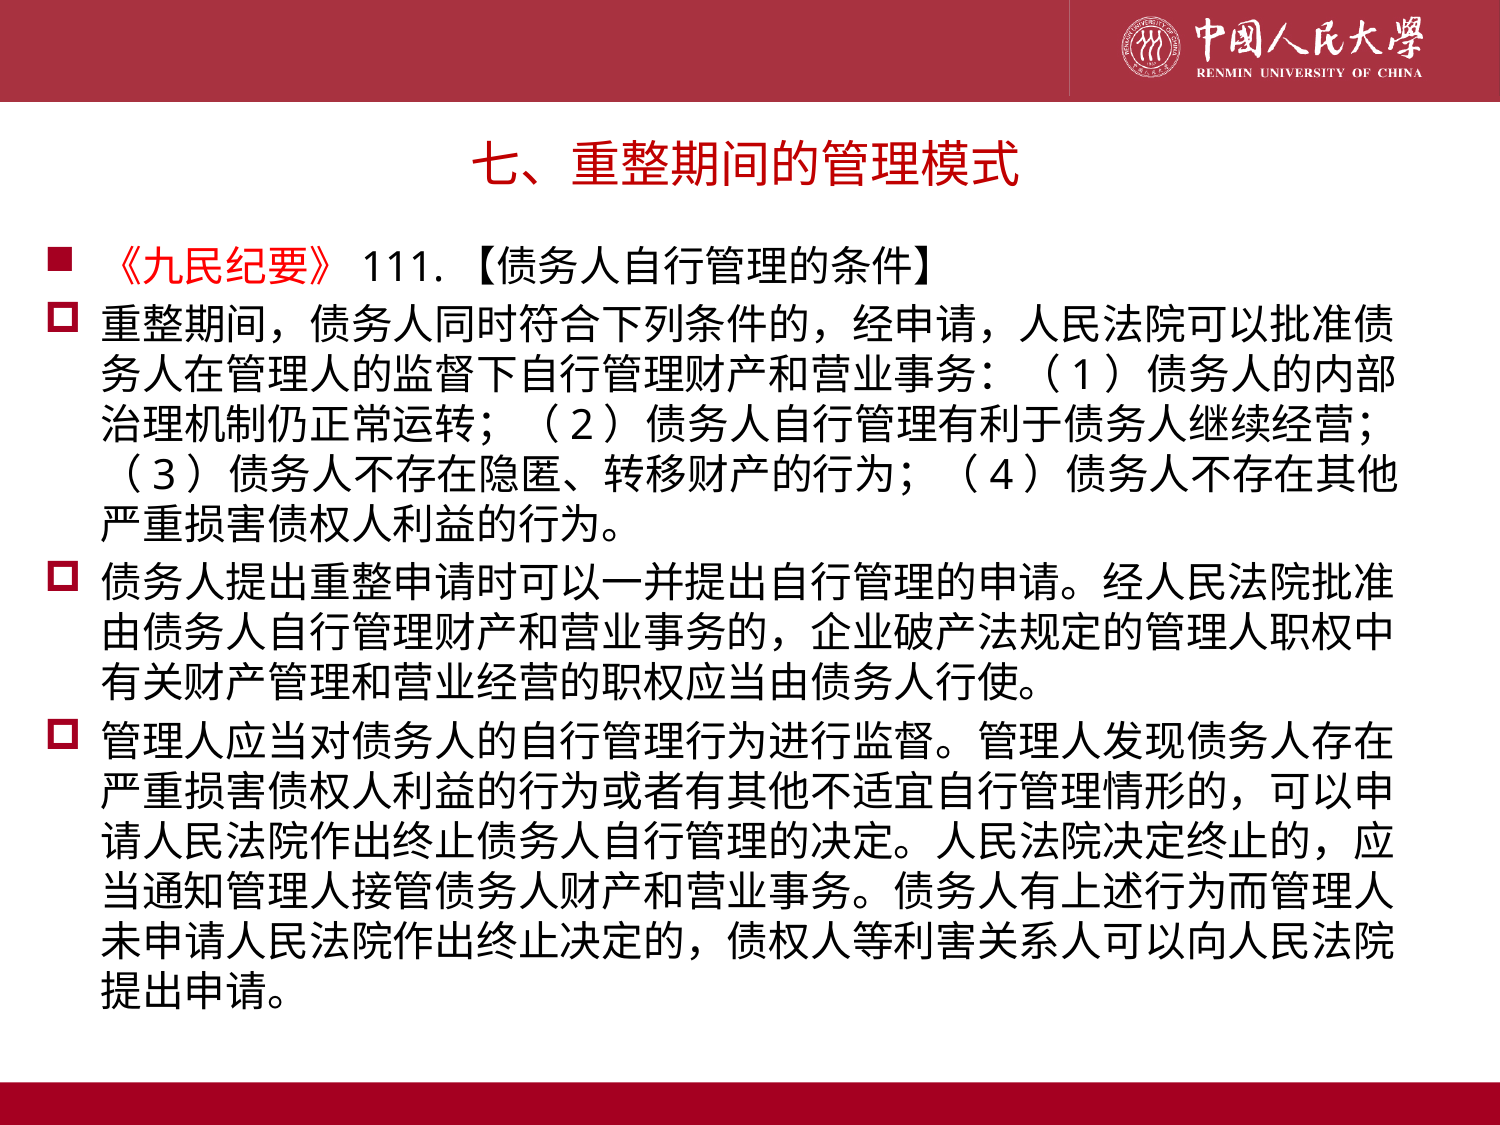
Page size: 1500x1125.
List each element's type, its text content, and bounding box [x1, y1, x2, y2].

picture [0, 0, 1500, 102]
list 《九民纪要》111.【债务人自行管理的条件】 重整期间，债务人同时符合下列条件的，经申请，人民法院可以批准债务人在管理人的监督下自行管理财产和营业事务：（1）债务人的内部治理机制仍正常运转；（2）债务人自行管理有利于债务人继续经营；（3）债务人不存在隐匿、转移财产的行为；（4）债务人不存在其他严重损害债权人利益的行为。 债务人提出重整申请时可以一并提出自行管理的申请。经人民法院批准由债务人自行管理财产和营业事务的，企业破产法规定的管理人职权中有关财产管理和营业经营的职权应当由债务人行使。 管理人应当对债务人的自行管理行为进行监督。管理人发现债务人存在严重损害债权人利益的行为或者有其他不适宜自行管理情形的，可以申请人民法院作出终止债务人自行管理的决定。人民法院决定终止的，应当通知管理人接管债务人财产和营业事务。债务人有上述行为而管理人未申请人民法院作出终止决定的，债权人等利害关系人可以向人民法院提出申请。 [29, 231, 1436, 1091]
title 七、重整期间的管理模式 [70, 128, 1421, 197]
